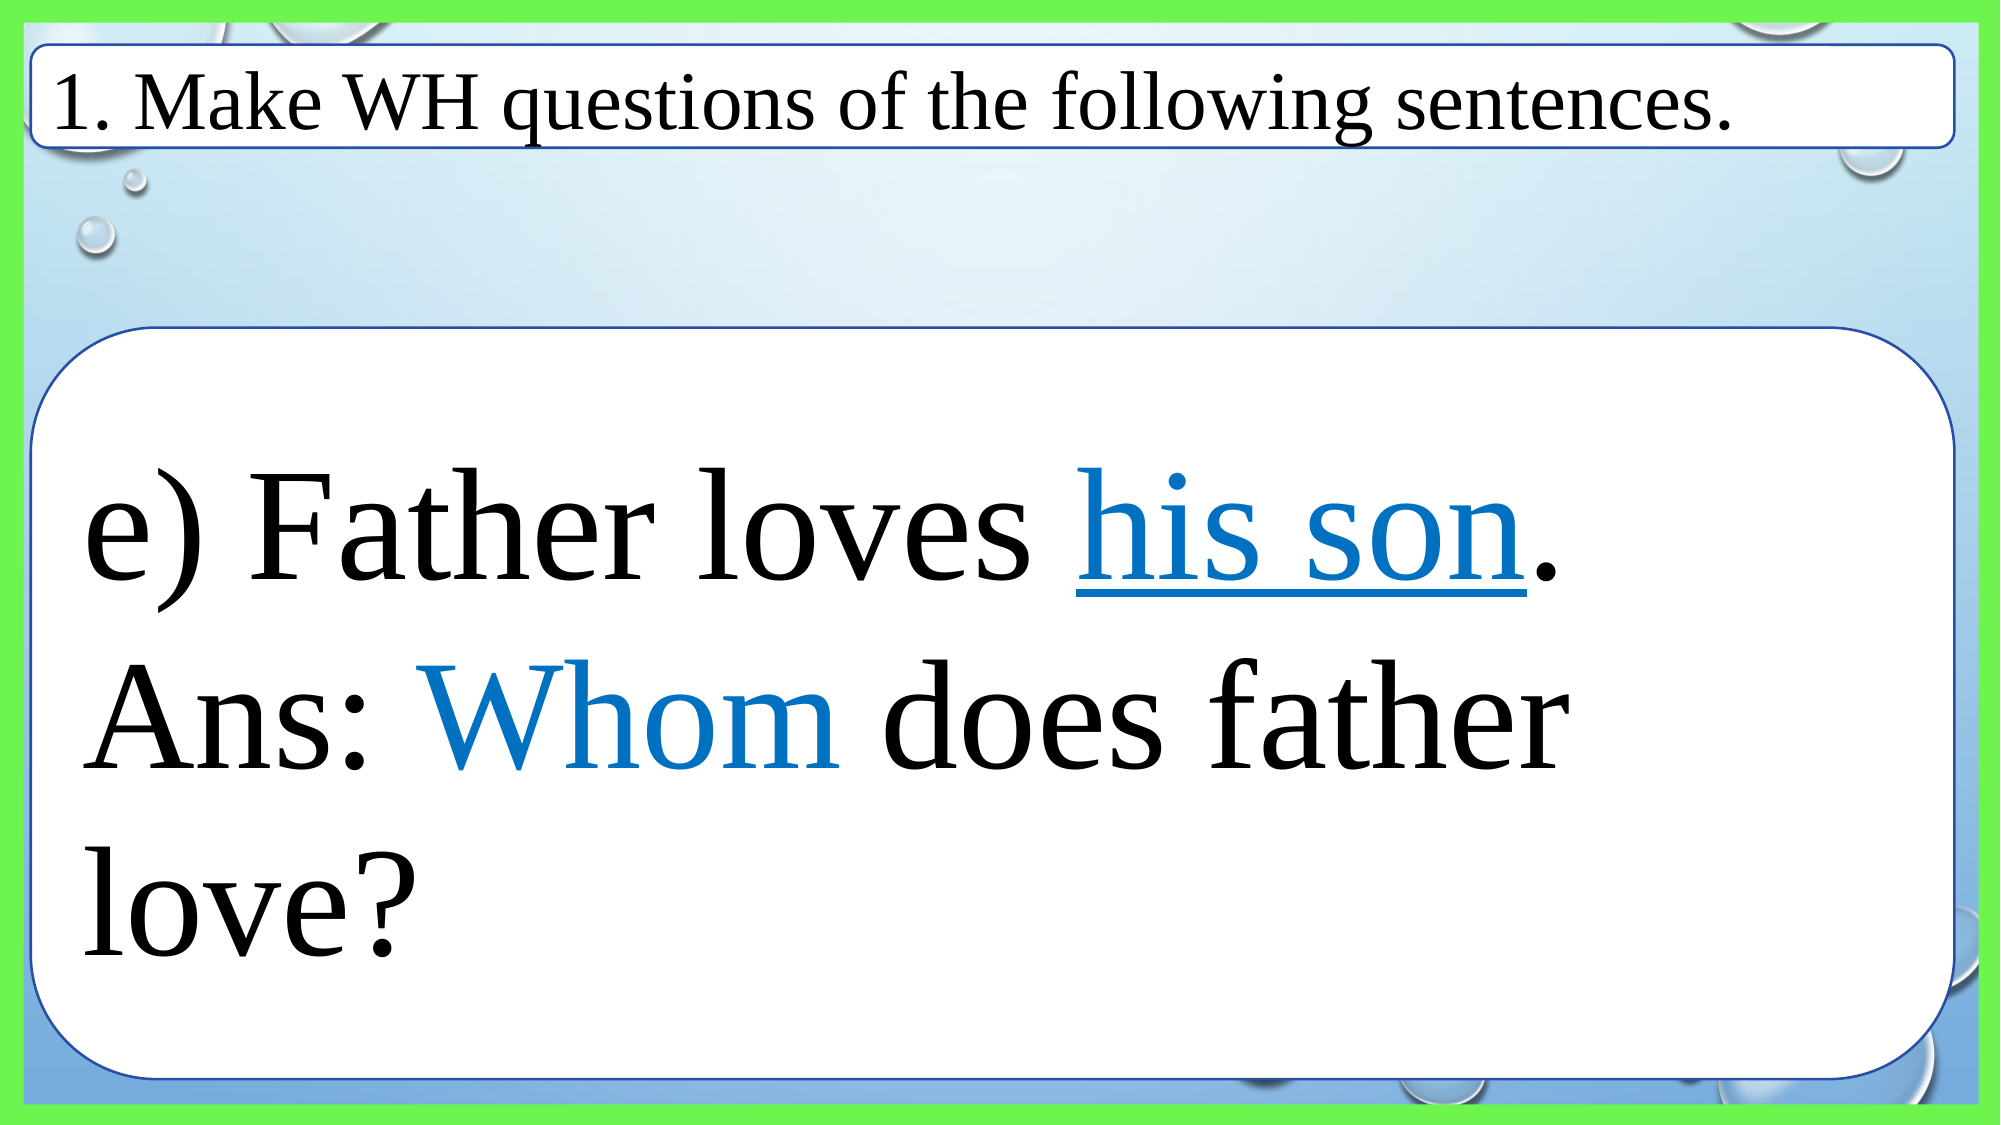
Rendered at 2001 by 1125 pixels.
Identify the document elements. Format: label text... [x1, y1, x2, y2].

text_box 1. Make WH questions of the following sentences. [29, 43, 1956, 150]
text_box [0, 0, 2000, 1125]
picture [24, 23, 1978, 1104]
text_box e) Father loves his son. Ans: Whom does father love? [29, 326, 1956, 1081]
